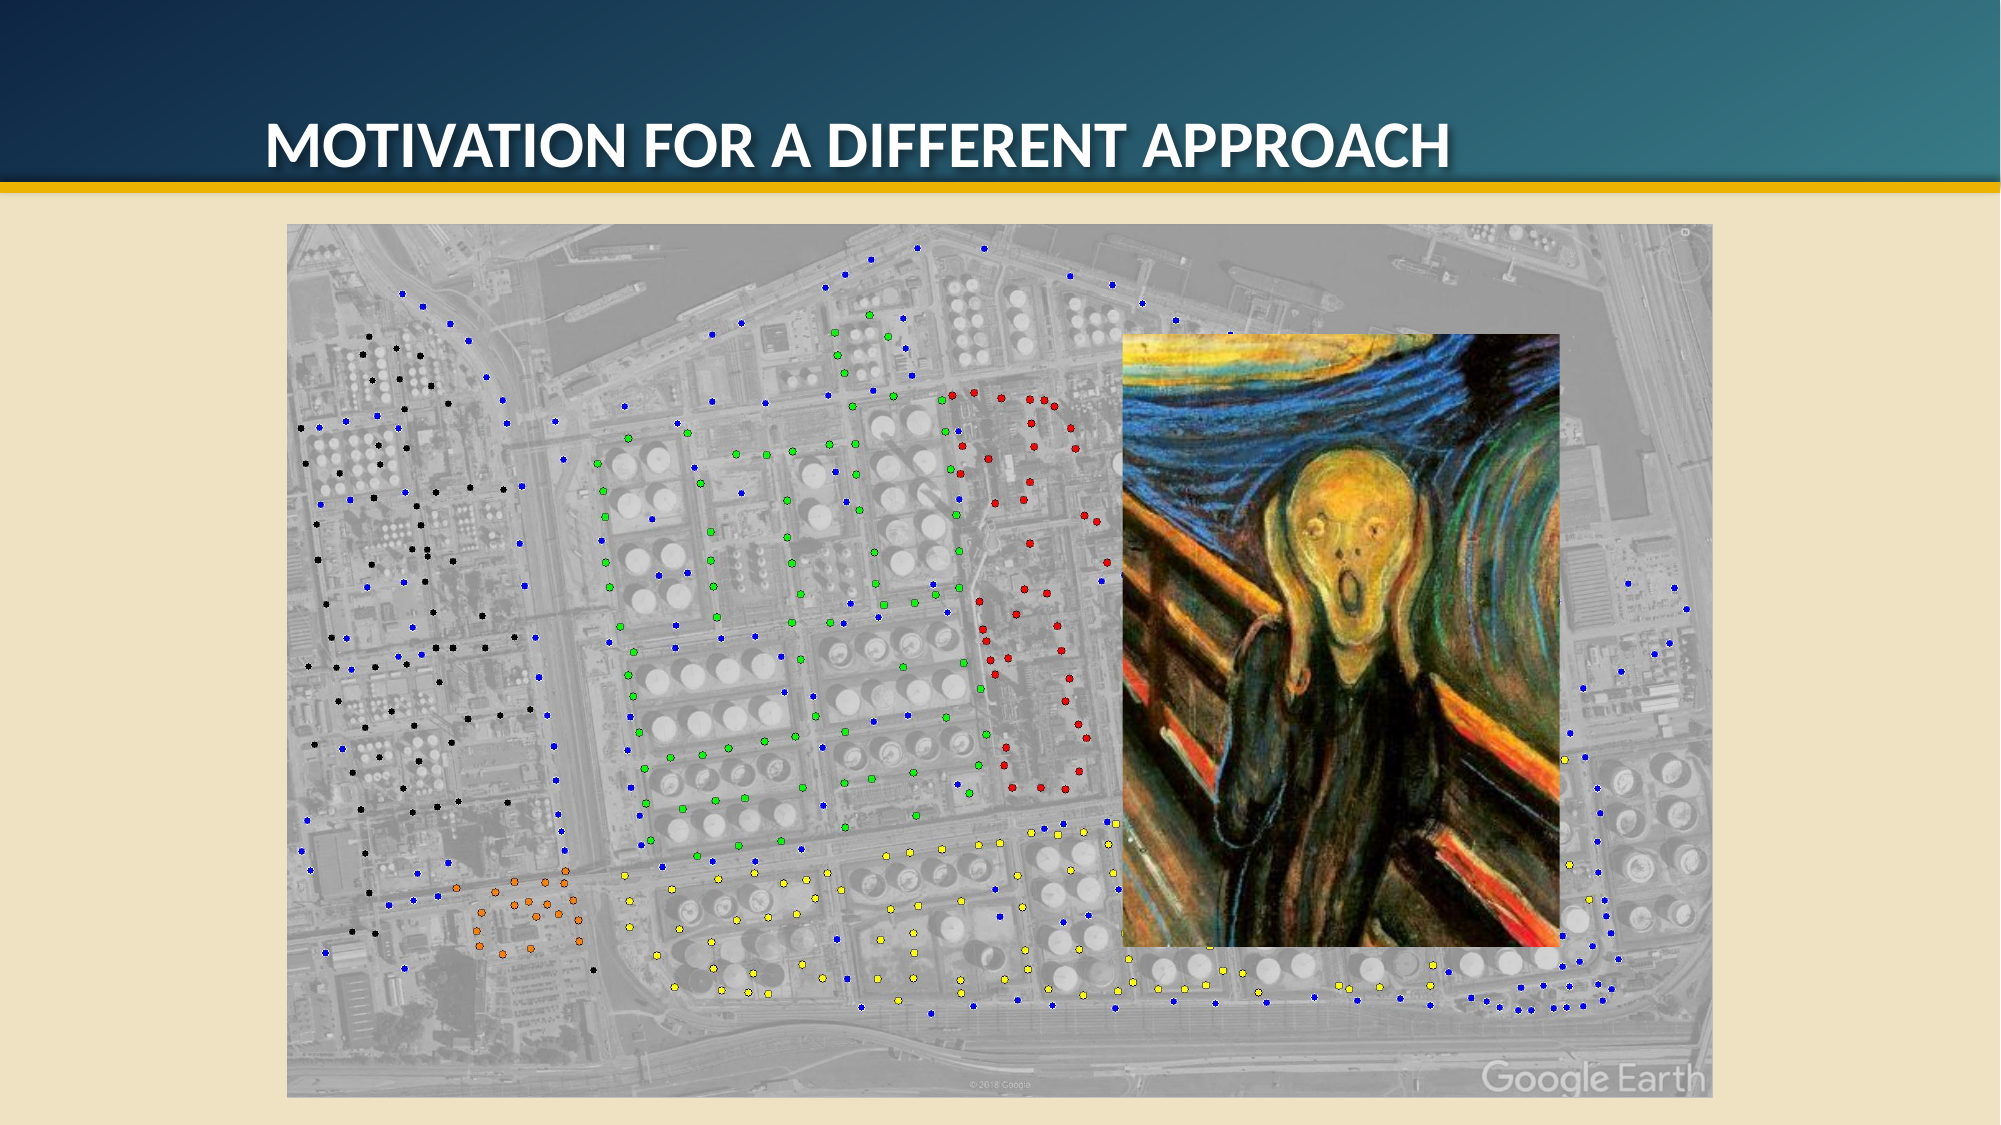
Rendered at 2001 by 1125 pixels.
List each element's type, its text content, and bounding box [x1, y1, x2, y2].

title motivation for a different approach [249, 93, 1600, 190]
picture [287, 224, 1713, 1099]
